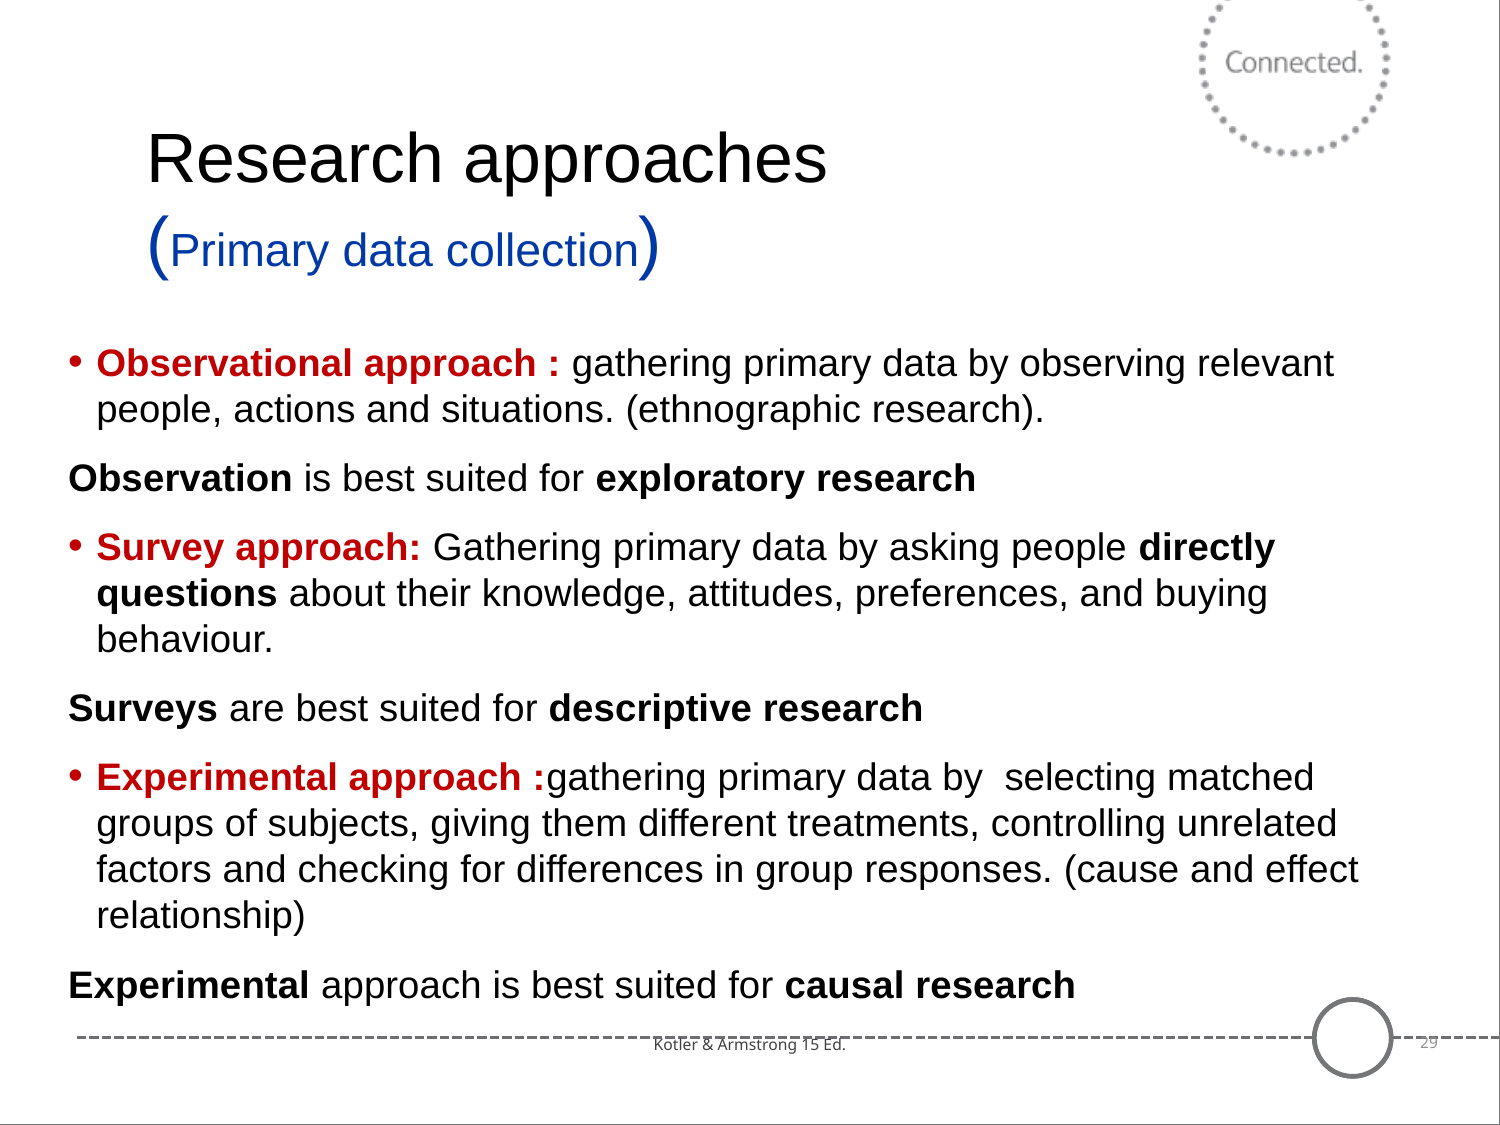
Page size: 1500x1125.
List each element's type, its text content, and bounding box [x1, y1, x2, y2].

picture [1198, 0, 1392, 158]
footer Kotler & Armstrong 15 Ed. [429, 1019, 1071, 1062]
title Research approaches (Primary data collection) [131, 105, 1369, 289]
slide_number 29 [1273, 1019, 1454, 1062]
list Observational approach : gathering primary data by observing relevant people, actions and situations. (ethnographic research). Observation is best suited for exploratory research Survey approach: Gathering primary data by asking people directly questions about their knowledge, attitudes, preferences, and buying behaviour. Surveys are best suited for descriptive research Experimental approach :gathering primary data by selecting matched groups of subjects, giving them different treatments, controlling unrelated factors and checking for differences in group responses. (cause and effect relationship) Experimental approach is best suited for causal research [53, 330, 1454, 1020]
